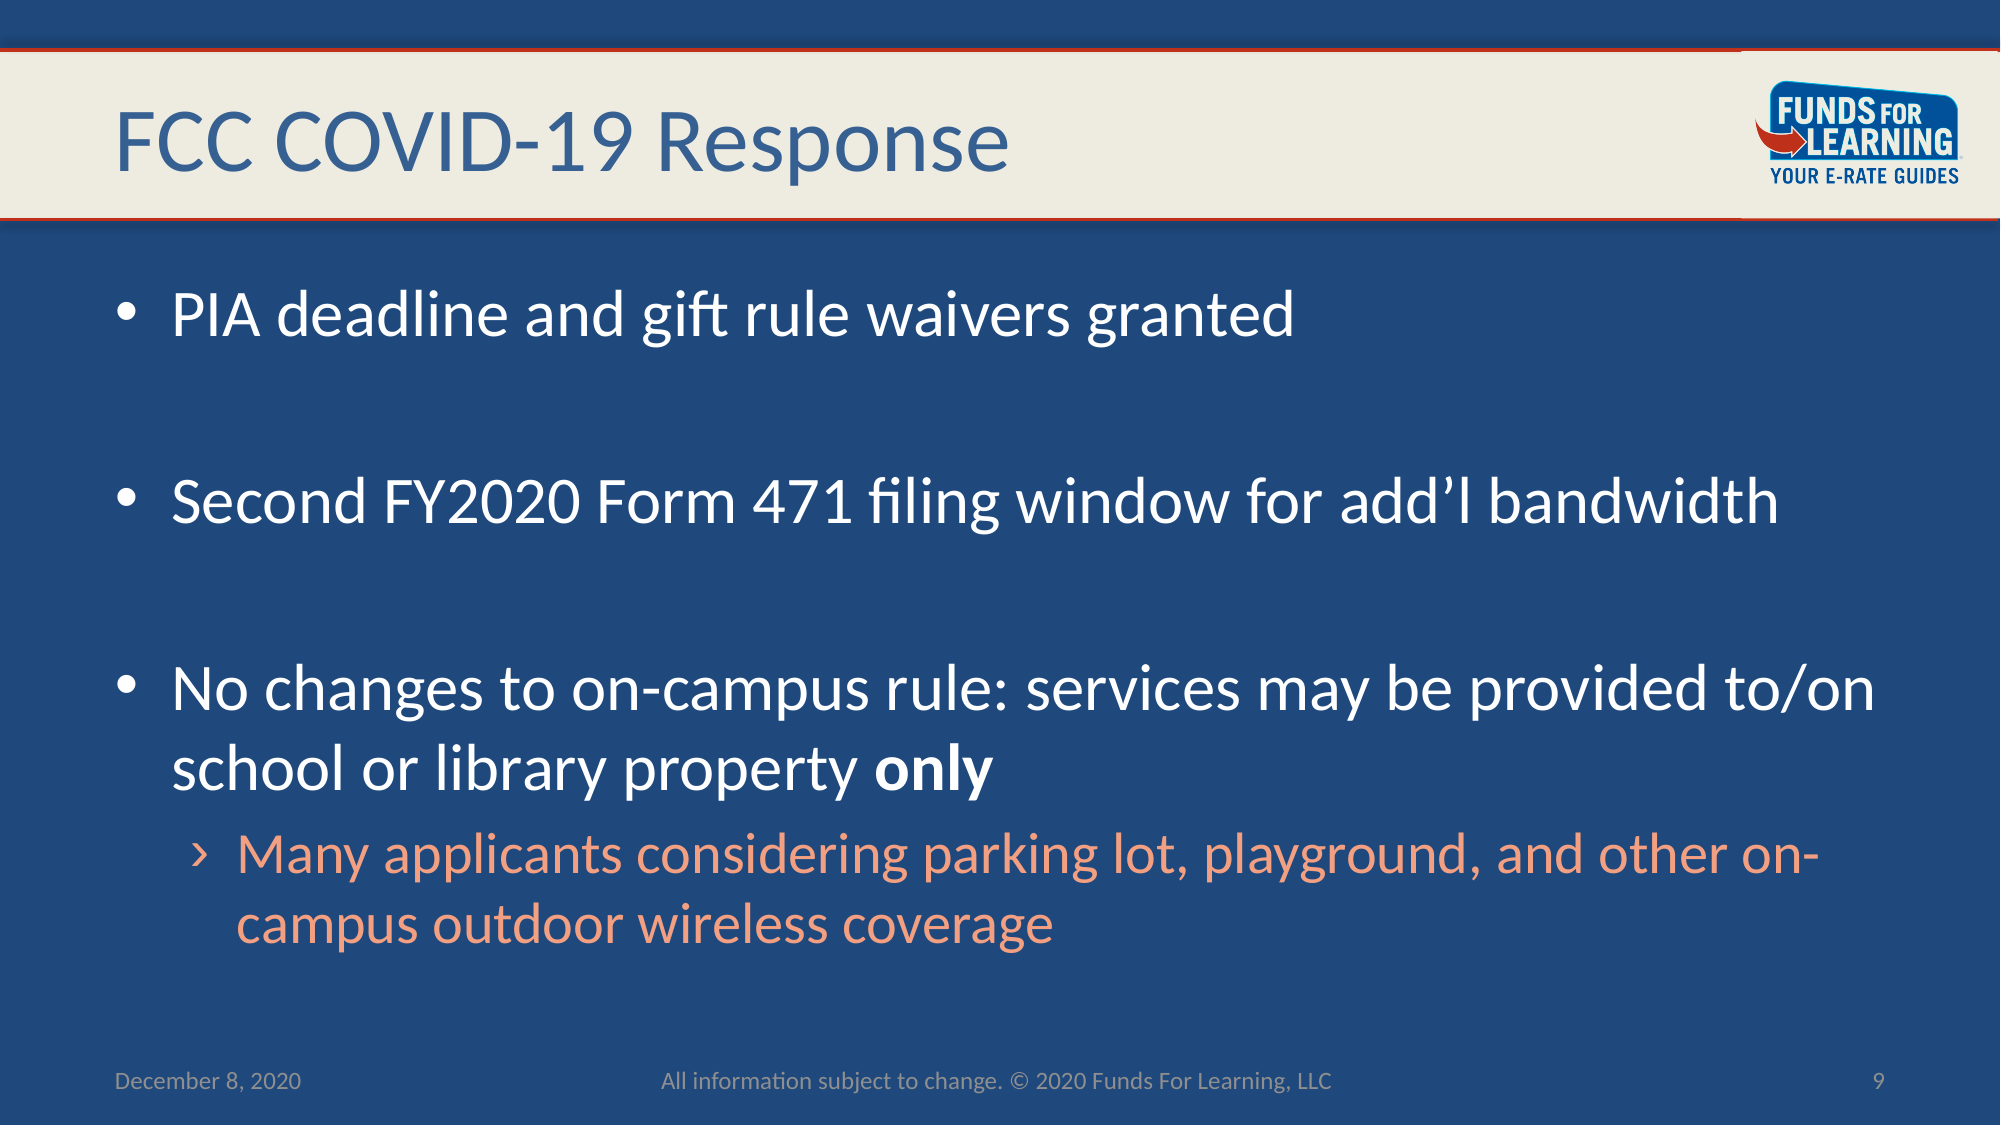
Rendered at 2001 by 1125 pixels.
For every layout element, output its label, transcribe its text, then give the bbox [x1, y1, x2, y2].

footer All information subject to change. © 2020 Funds For Learning, LLC [450, 1042, 1550, 1103]
list PIA deadline and gift rule waivers granted Second FY2020 Form 471 filing window for add’l bandwidth No changes to on-campus rule: services may be provided to/on school or library property only Many applicants considering parking lot, playground, and other on-campus outdoor wireless coverage [99, 262, 1900, 1005]
title FCC COVID-19 Response [99, 50, 1717, 219]
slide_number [99, 1042, 450, 1103]
slide_number 9 [1550, 1042, 1900, 1103]
picture [1754, 80, 1963, 184]
